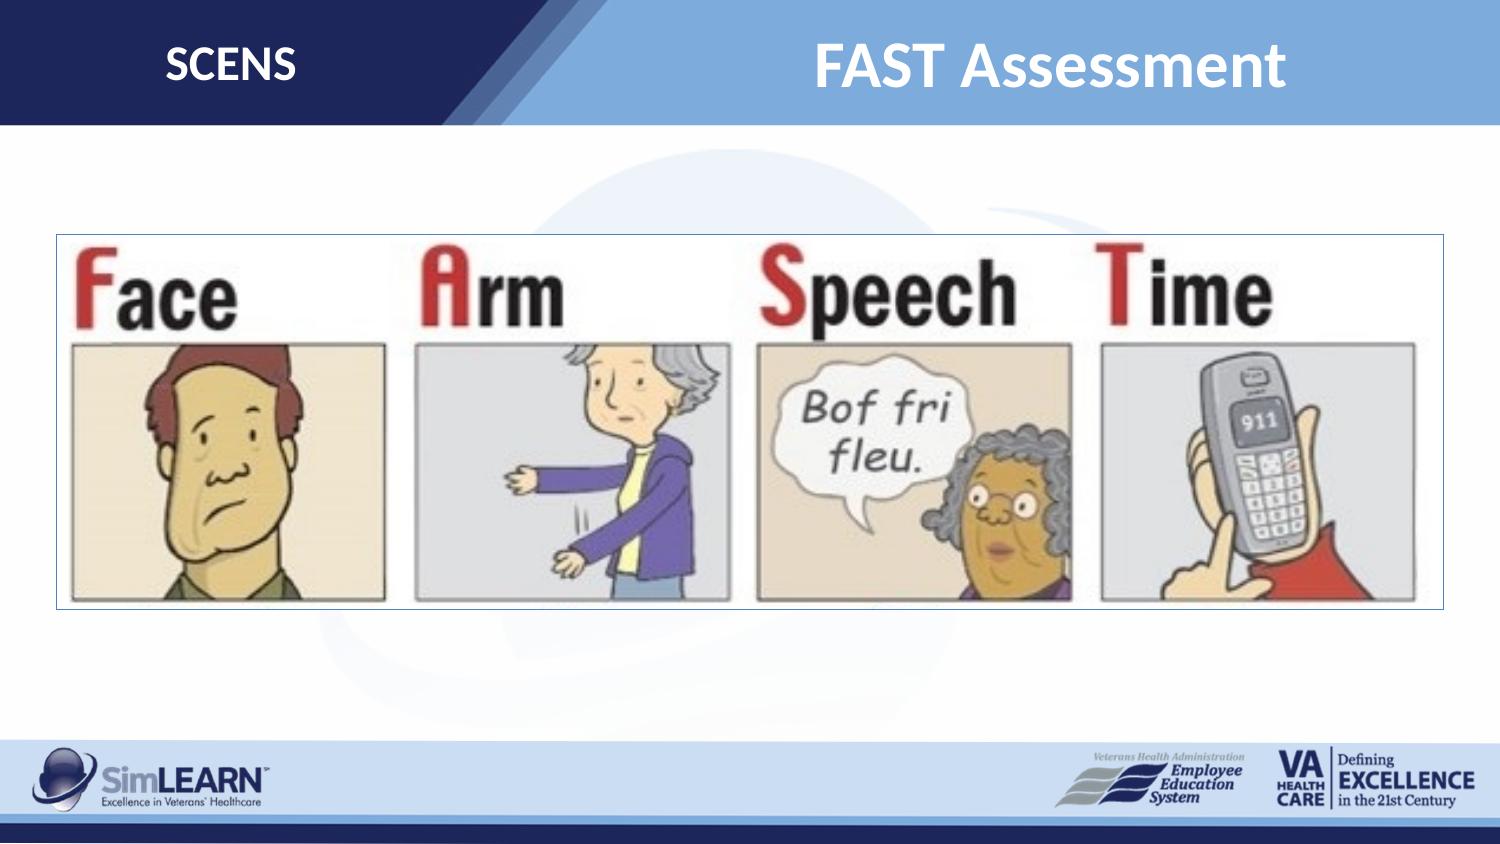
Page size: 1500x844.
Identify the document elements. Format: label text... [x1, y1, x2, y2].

text_box SCENS [0, 0, 463, 122]
title FAST Assessment [611, 0, 1500, 123]
picture [0, 0, 1500, 844]
